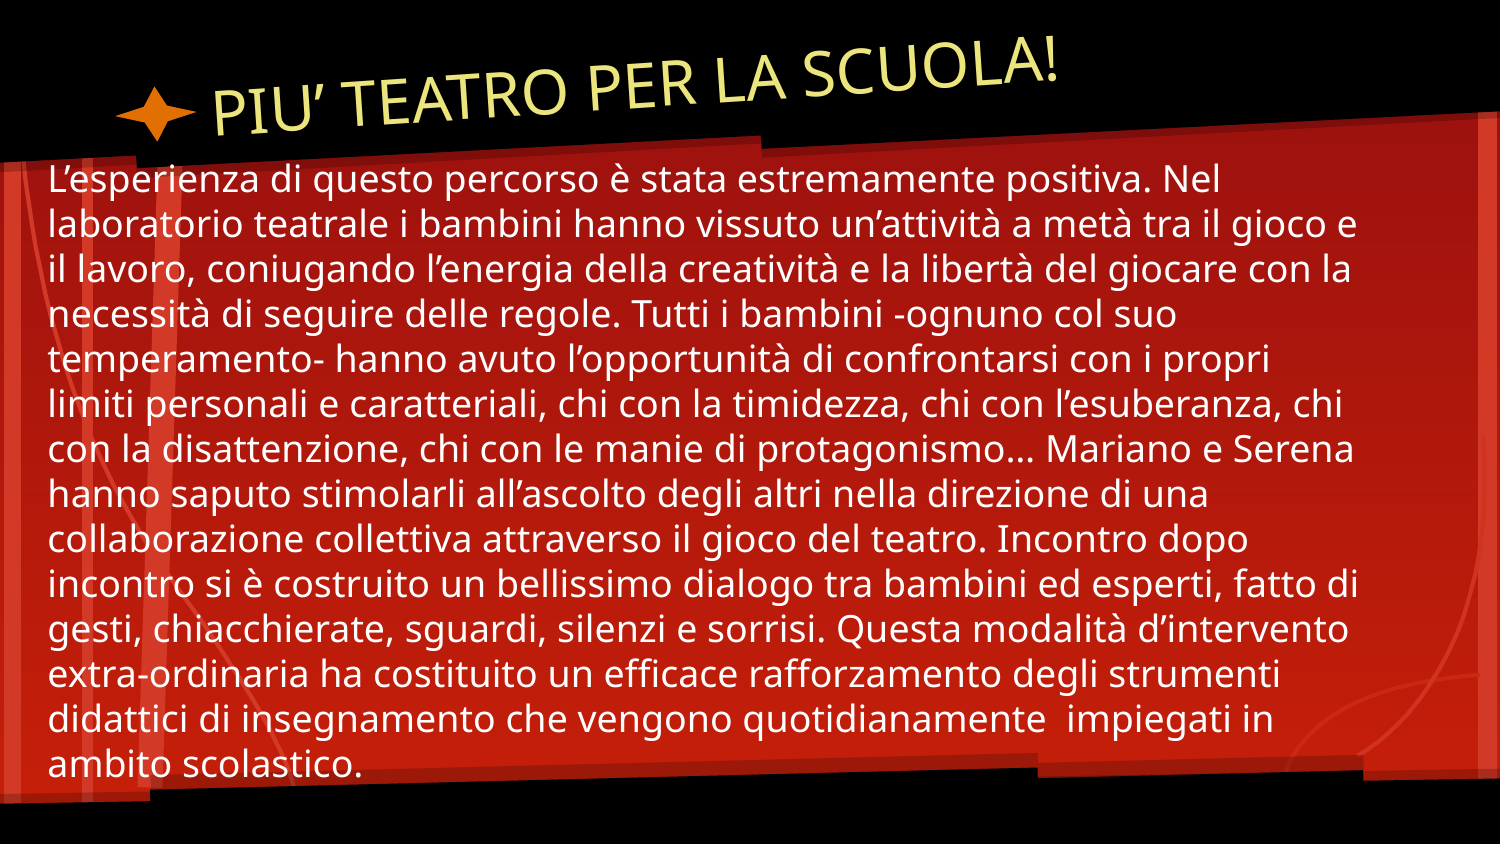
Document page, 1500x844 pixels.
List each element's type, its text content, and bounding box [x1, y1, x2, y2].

list L’esperienza di questo percorso è stata estremamente positiva. Nel laboratorio teatrale i bambini hanno vissuto un’attività a metà tra il gioco e il lavoro, coniugando l’energia della creatività e la libertà del giocare con la necessità di seguire delle regole. Tutti i bambini -ognuno col suo temperamento- hanno avuto l’opportunità di confrontarsi con i propri limiti personali e caratteriali, chi con la timidezza, chi con l’esuberanza, chi con la disattenzione, chi con le manie di protagonismo… Mariano e Serena hanno saputo stimolarli all’ascolto degli altri nella direzione di una collaborazione collettiva attraverso il gioco del teatro. Incontro dopo incontro si è costruito un bellissimo dialogo tra bambini ed esperti, fatto di gesti, chiacchierate, sguardi, silenzi e sorrisi. Questa modalità d’intervento extra-ordinaria ha costituito un efficace rafforzamento degli strumenti didattici di insegnamento che vengono quotidianamente impiegati in ambito scolastico. [32, 140, 1383, 805]
title PIU’ TEATRO PER LA SCUOLA! [191, 0, 1203, 140]
